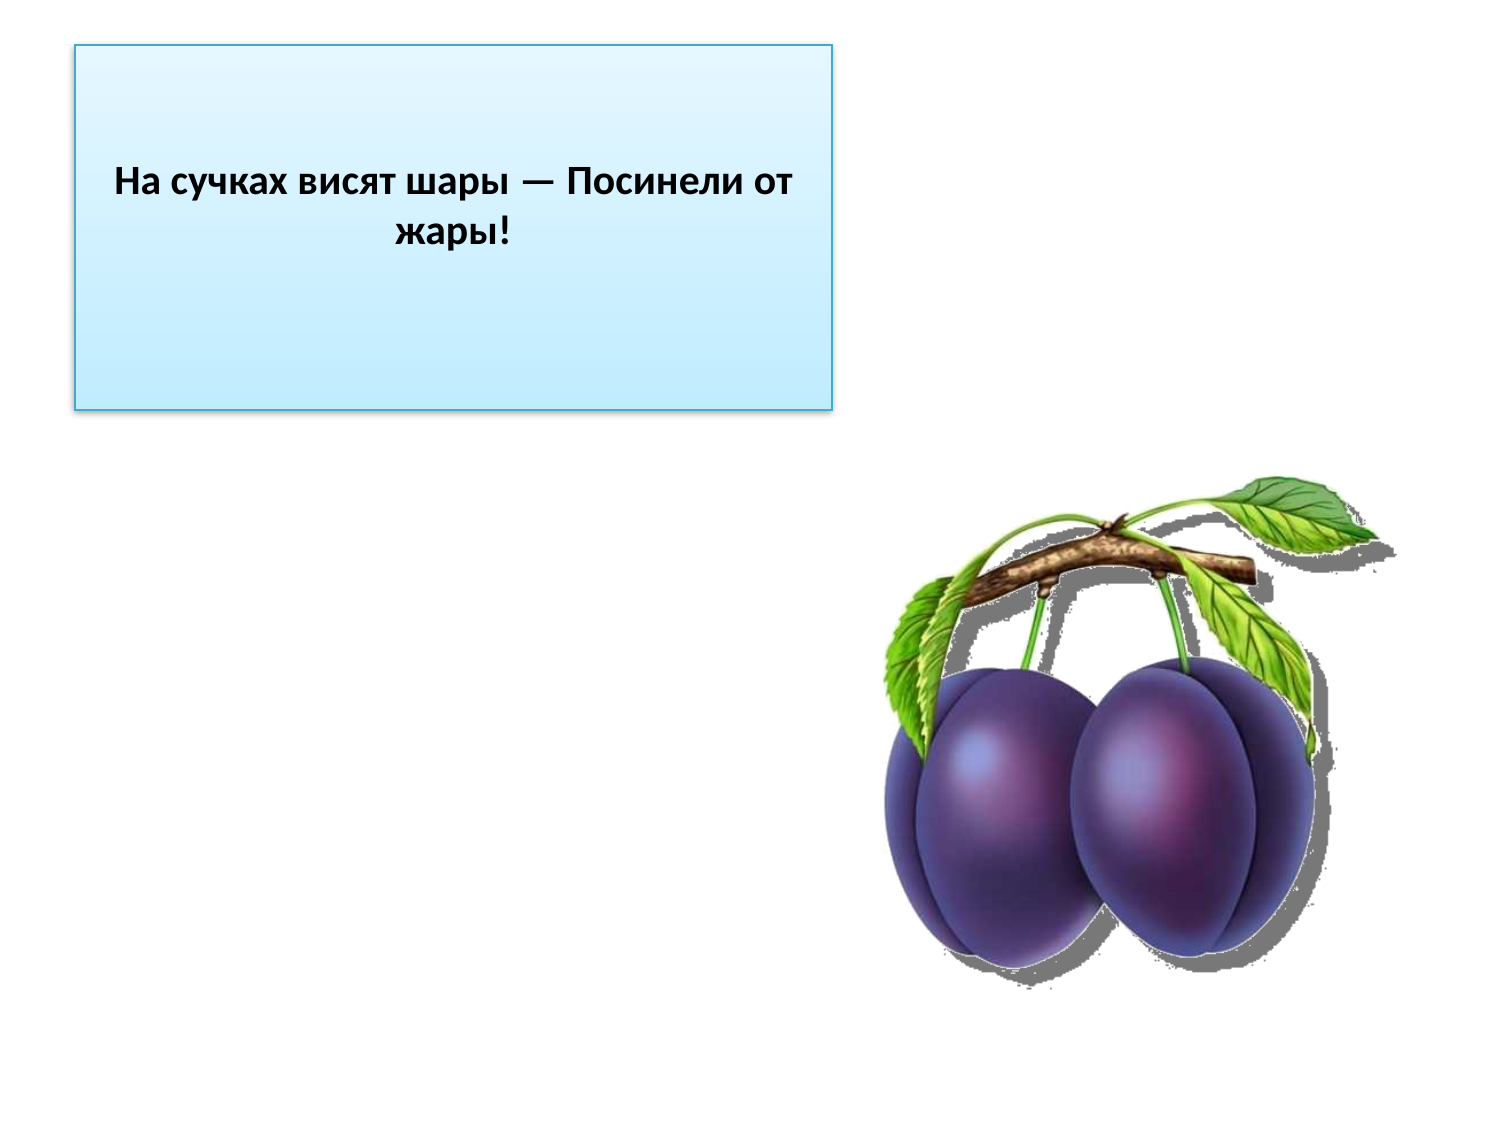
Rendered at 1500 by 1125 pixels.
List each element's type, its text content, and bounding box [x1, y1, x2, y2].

title На сучках висят шары — Посинели от жары! [74, 44, 833, 411]
picture [855, 468, 1395, 983]
